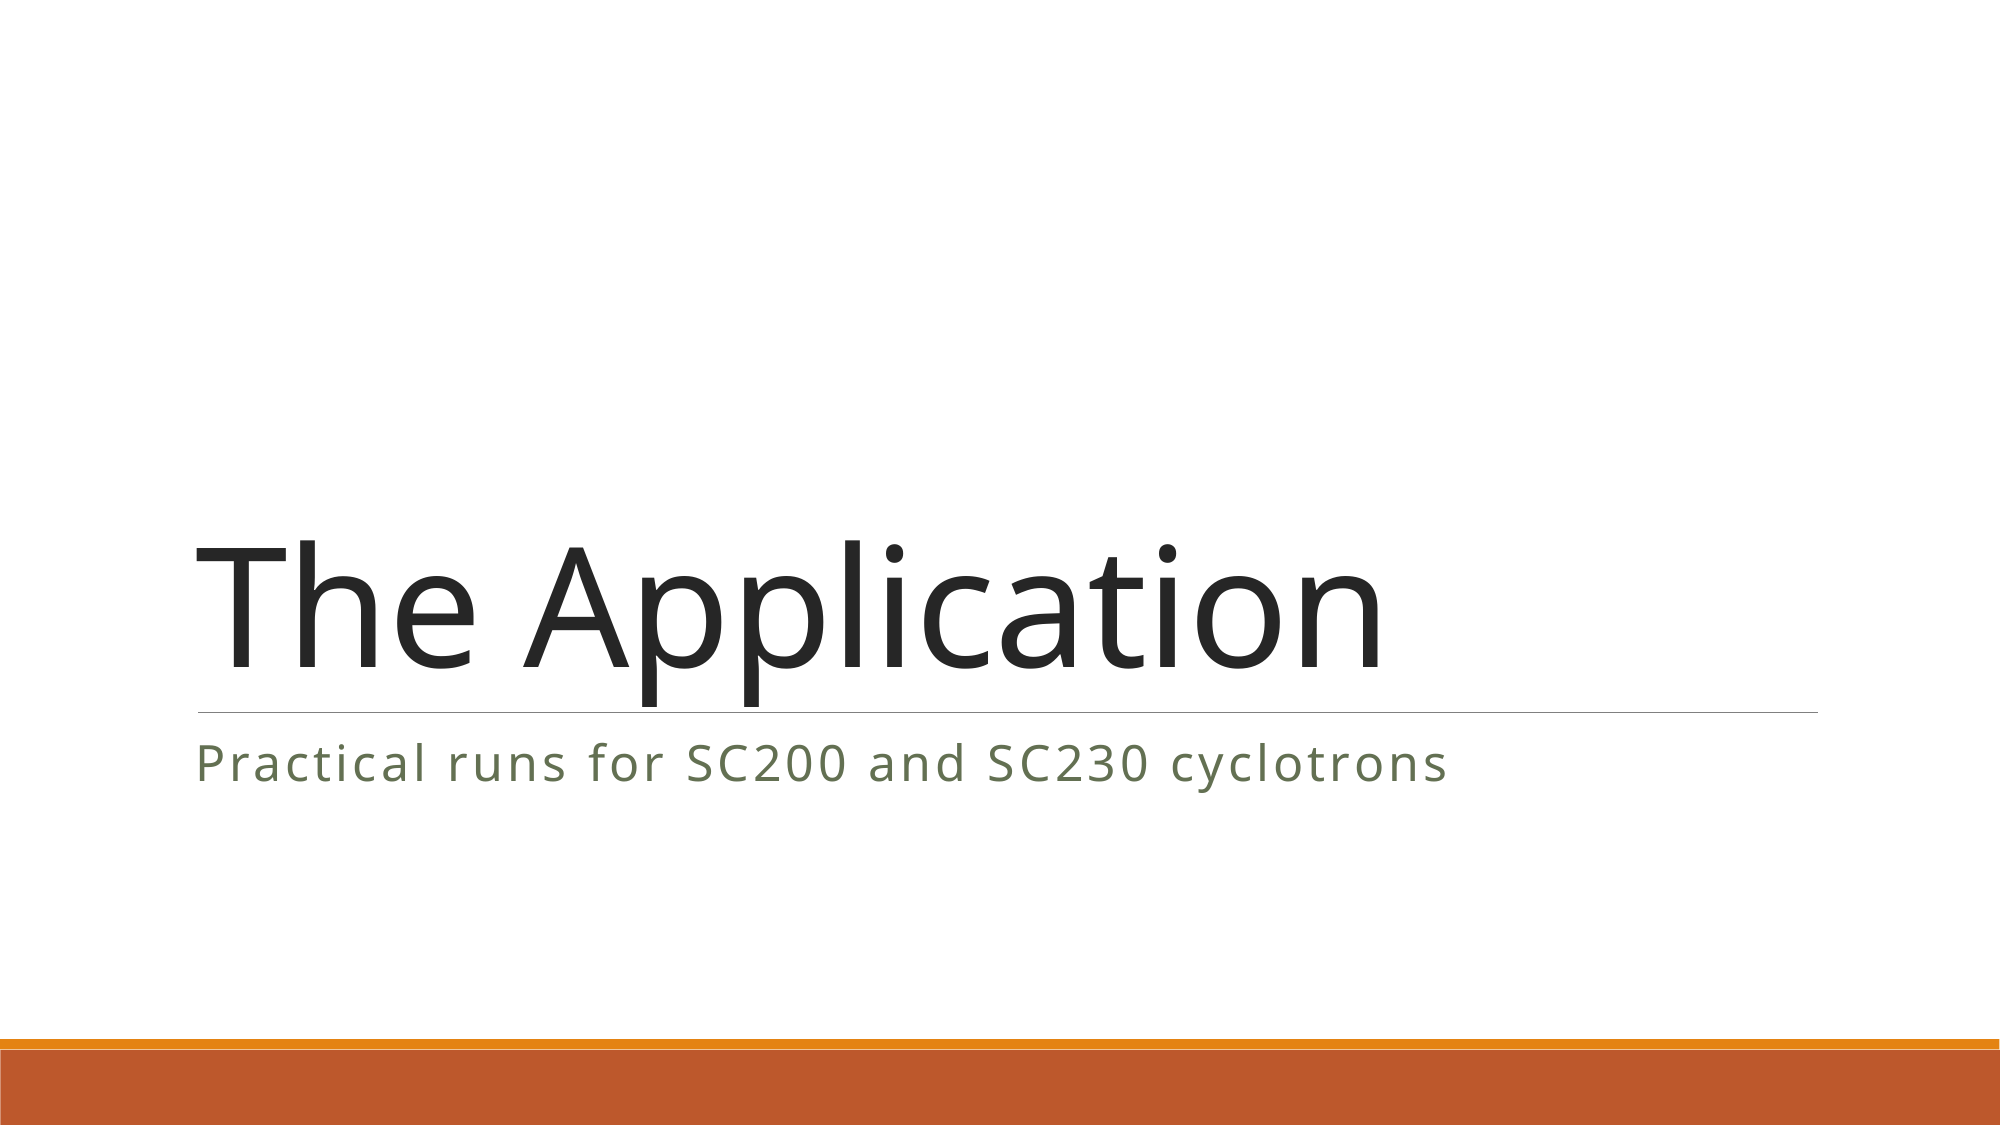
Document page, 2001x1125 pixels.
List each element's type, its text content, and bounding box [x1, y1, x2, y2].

title The Application [180, 124, 1830, 710]
list Practical runs for SC200 and SC230 cyclotrons [180, 730, 1830, 918]
